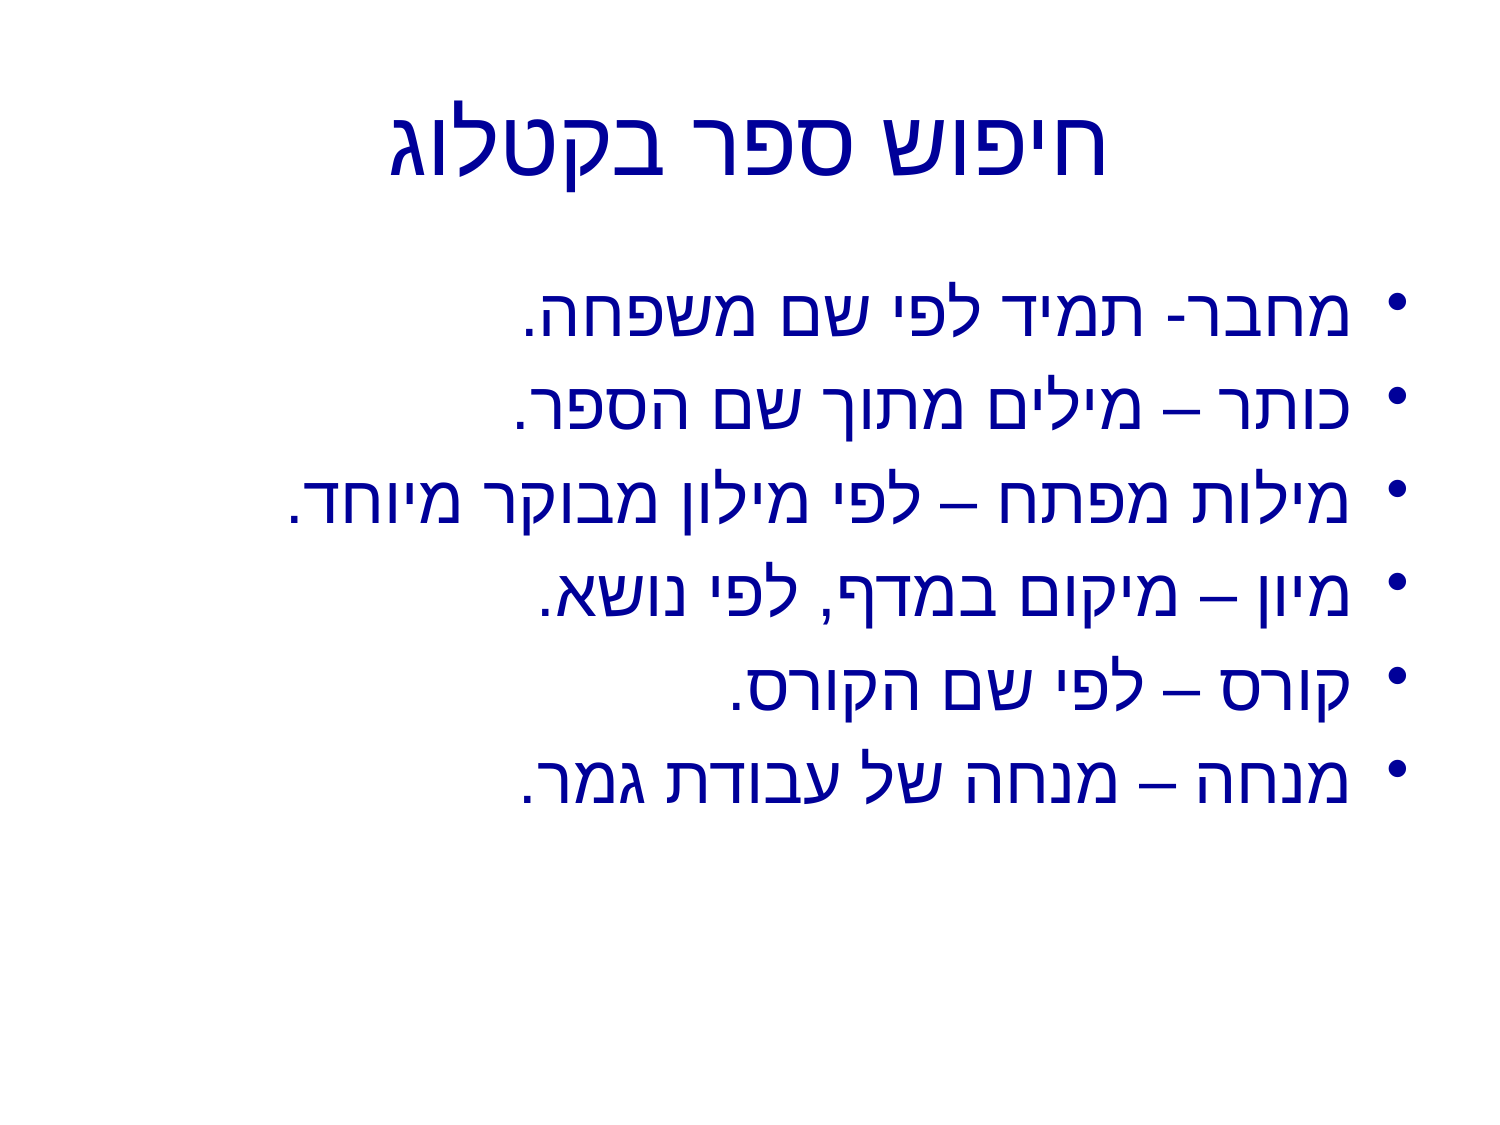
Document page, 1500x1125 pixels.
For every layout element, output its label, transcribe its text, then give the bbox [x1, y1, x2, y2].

list מחבר- תמיד לפי שם משפחה. כותר – מילים מתוך שם הספר. מילות מפתח – לפי מילון מבוקר מיוחד. מיון – מיקום במדף, לפי נושא. קורס – לפי שם הקורס. מנחה – מנחה של עבודת גמר. [74, 262, 1426, 1006]
title חיפוש ספר בקטלוג [74, 44, 1426, 233]
